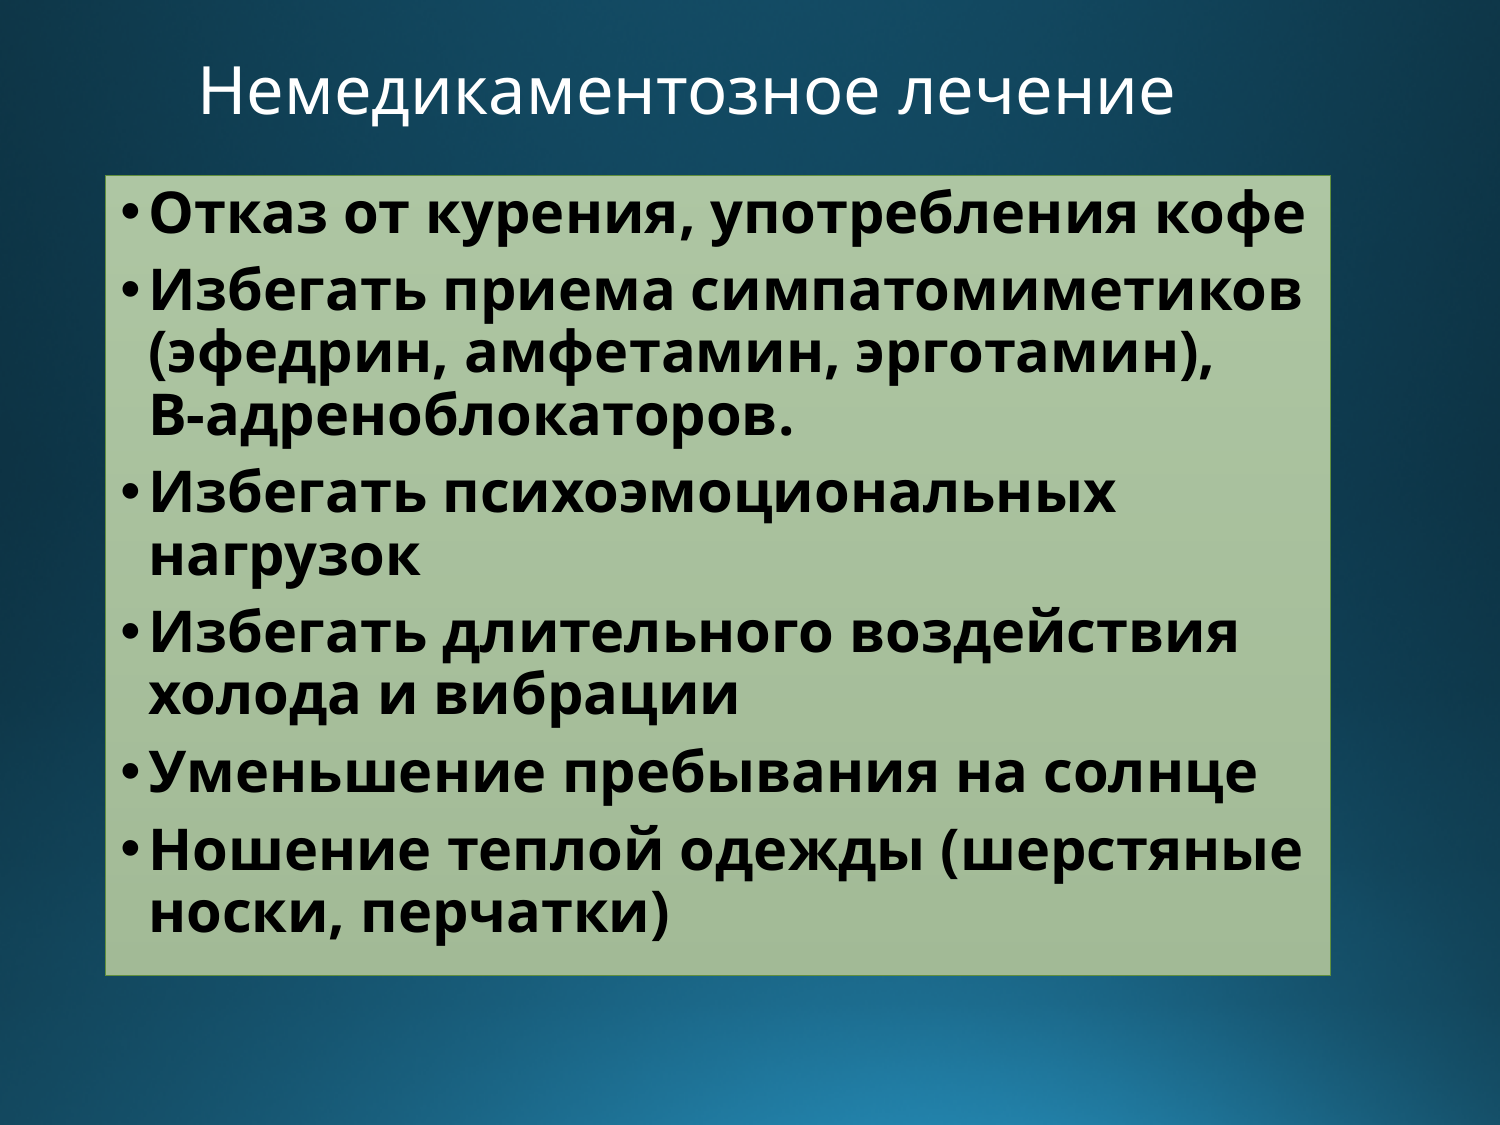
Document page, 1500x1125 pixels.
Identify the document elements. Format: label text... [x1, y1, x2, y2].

list Отказ от курения, употребления кофе Избегать приема симпатомиметиков (эфедрин, амфетамин, эрготамин), В-адреноблокаторов. Избегать психоэмоциональных нагрузок Избегать длительного воздействия холода и вибрации Уменьшение пребывания на солнце Ношение теплой одежды (шерстяные носки, перчатки) [105, 175, 1331, 976]
picture [0, 0, 1500, 1125]
title Немедикаментозное лечение [75, 45, 1300, 141]
